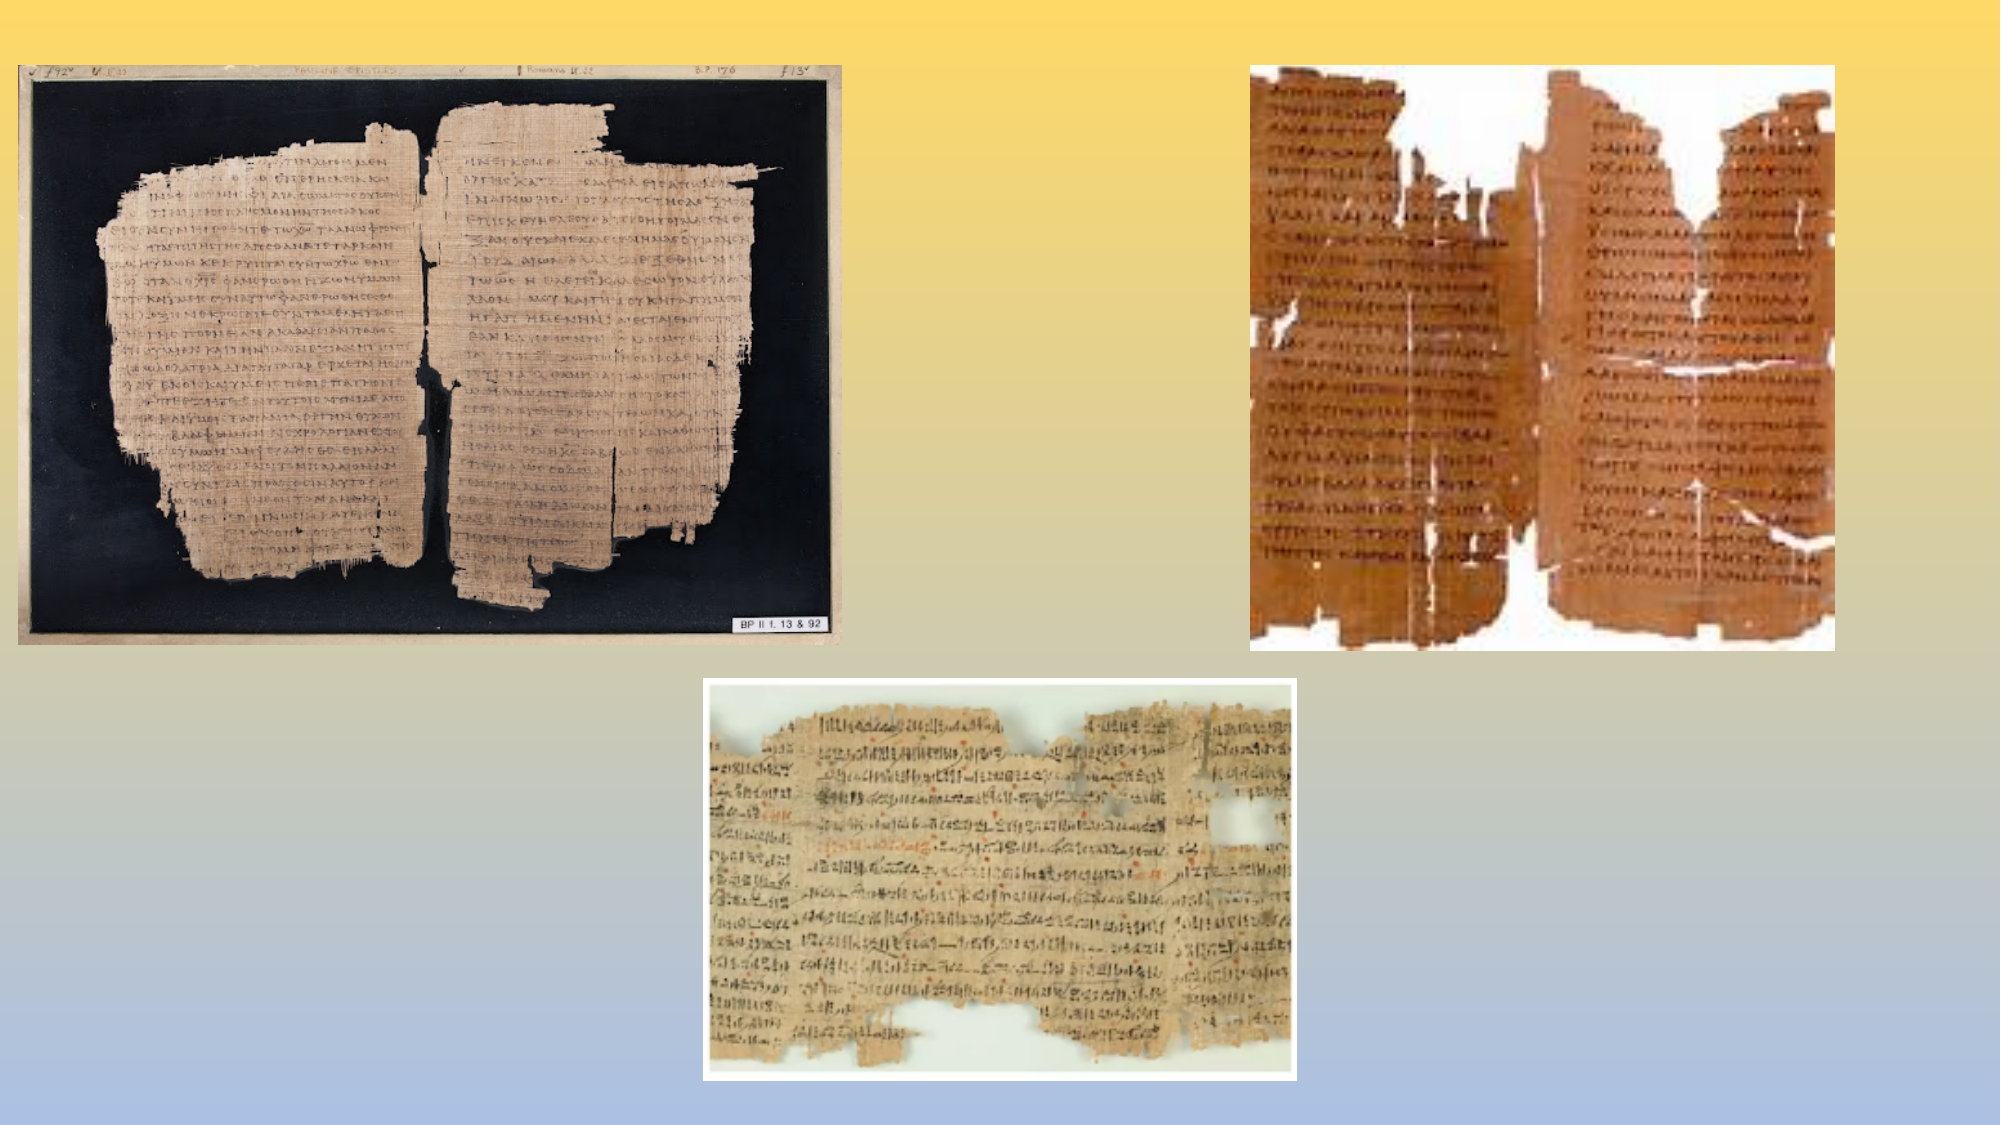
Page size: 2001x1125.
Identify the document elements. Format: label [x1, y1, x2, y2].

picture [703, 678, 1297, 1081]
picture [1250, 65, 1835, 651]
picture [17, 65, 842, 645]
